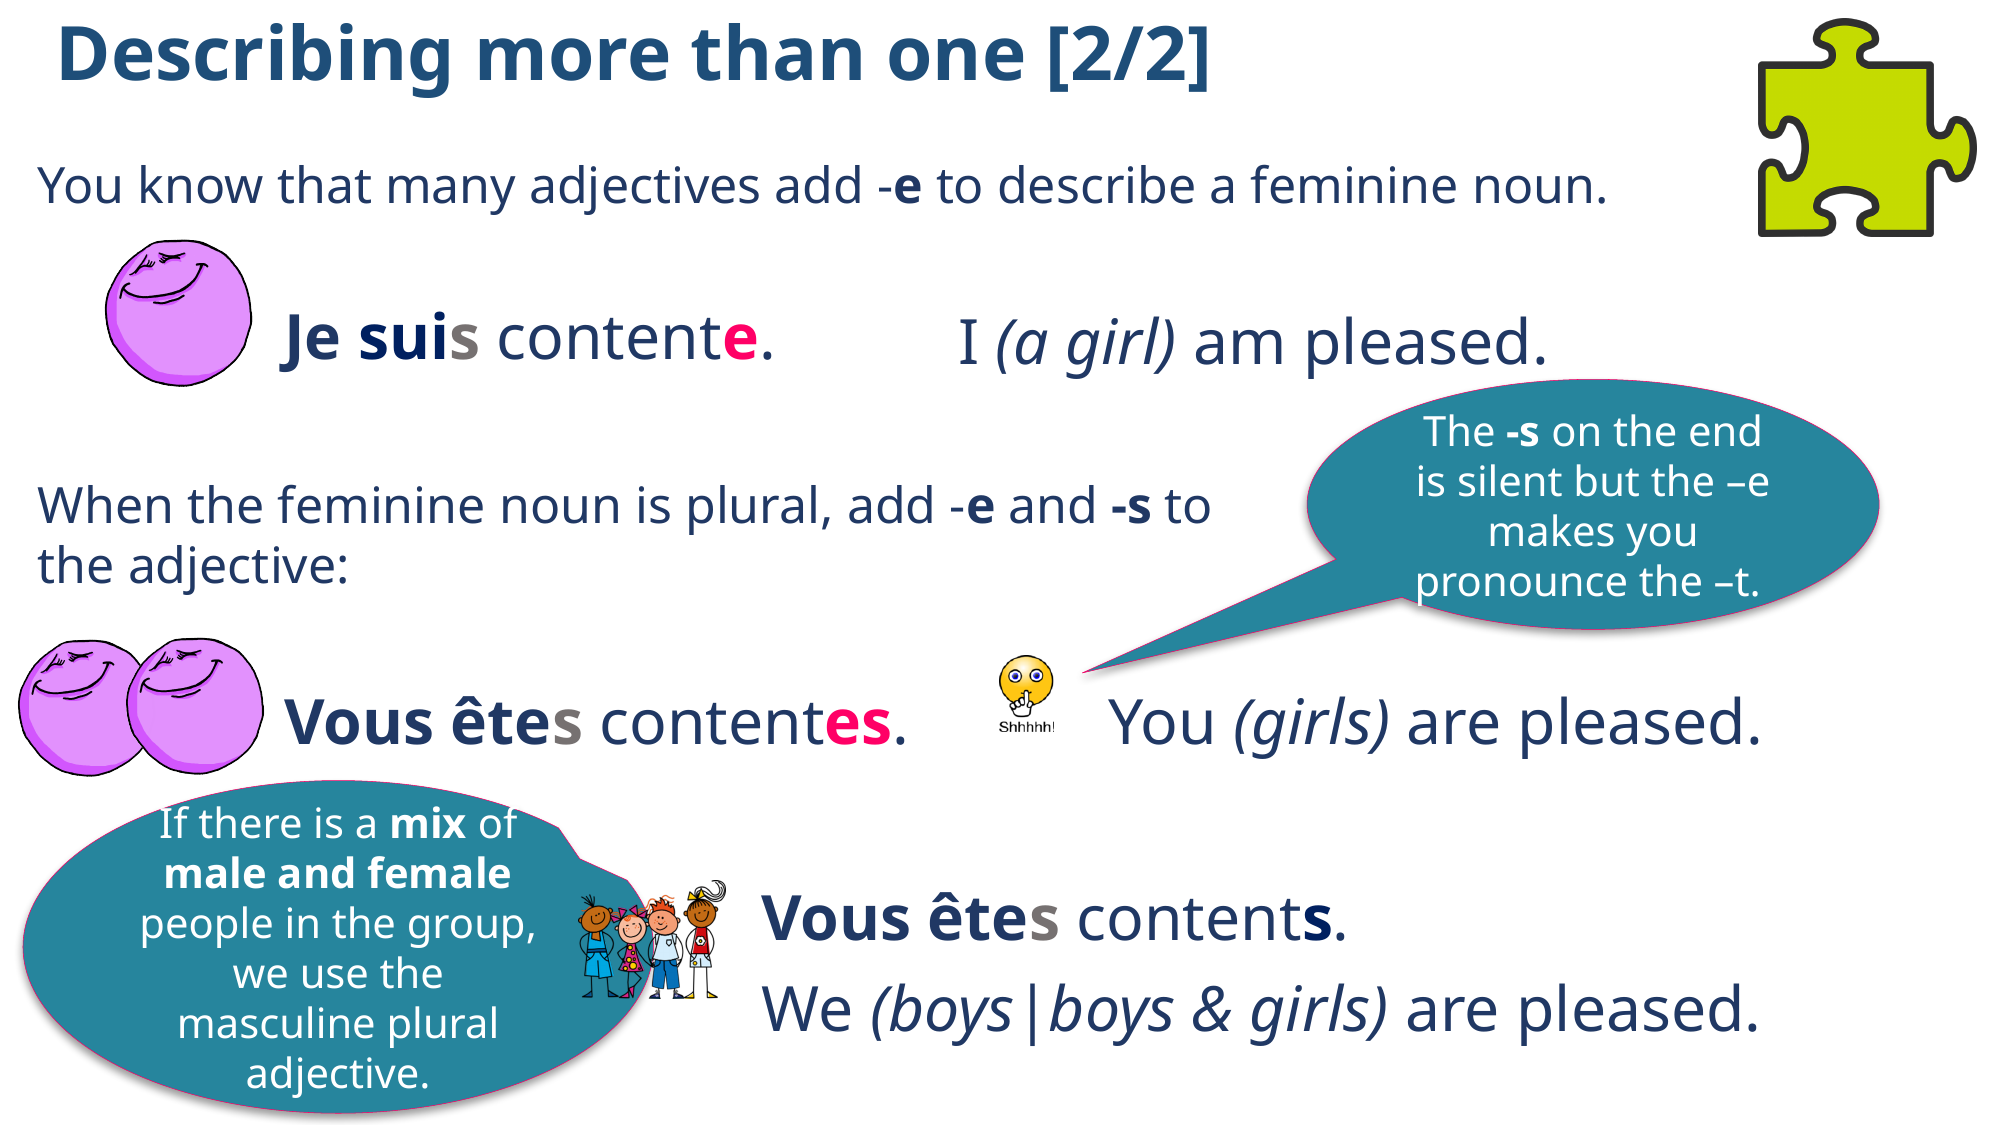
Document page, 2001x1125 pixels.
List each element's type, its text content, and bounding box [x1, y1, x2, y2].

picture [578, 879, 726, 1000]
text_box Vous êtes contents. [746, 871, 1546, 961]
text_box You (girls) are pleased. [1093, 674, 1902, 765]
text_box The -s on the end is silent but the –e makes you pronounce the –t. [1082, 379, 1880, 673]
text_box You know that many adjectives add -e to describe a feminine noun. [23, 146, 1714, 221]
picture [999, 655, 1054, 732]
picture [1758, 18, 1978, 237]
text_box Je suis contente. [300, 289, 1069, 380]
title Describing more than one [2/2] [55, 15, 1248, 109]
text_box If there is a mix of male and female people in the group, we use the masculine plural adjective. [22, 780, 632, 1114]
text_box Vous êtes contentes. [307, 674, 1069, 765]
text_box I (a girl) am pleased. [943, 294, 1614, 384]
text_box We (boys|boys & girls) are pleased. [746, 961, 2000, 1052]
picture [93, 227, 296, 399]
picture [6, 626, 304, 788]
text_box When the feminine noun is plural, add -e and -s to the adjective: [23, 466, 1308, 602]
